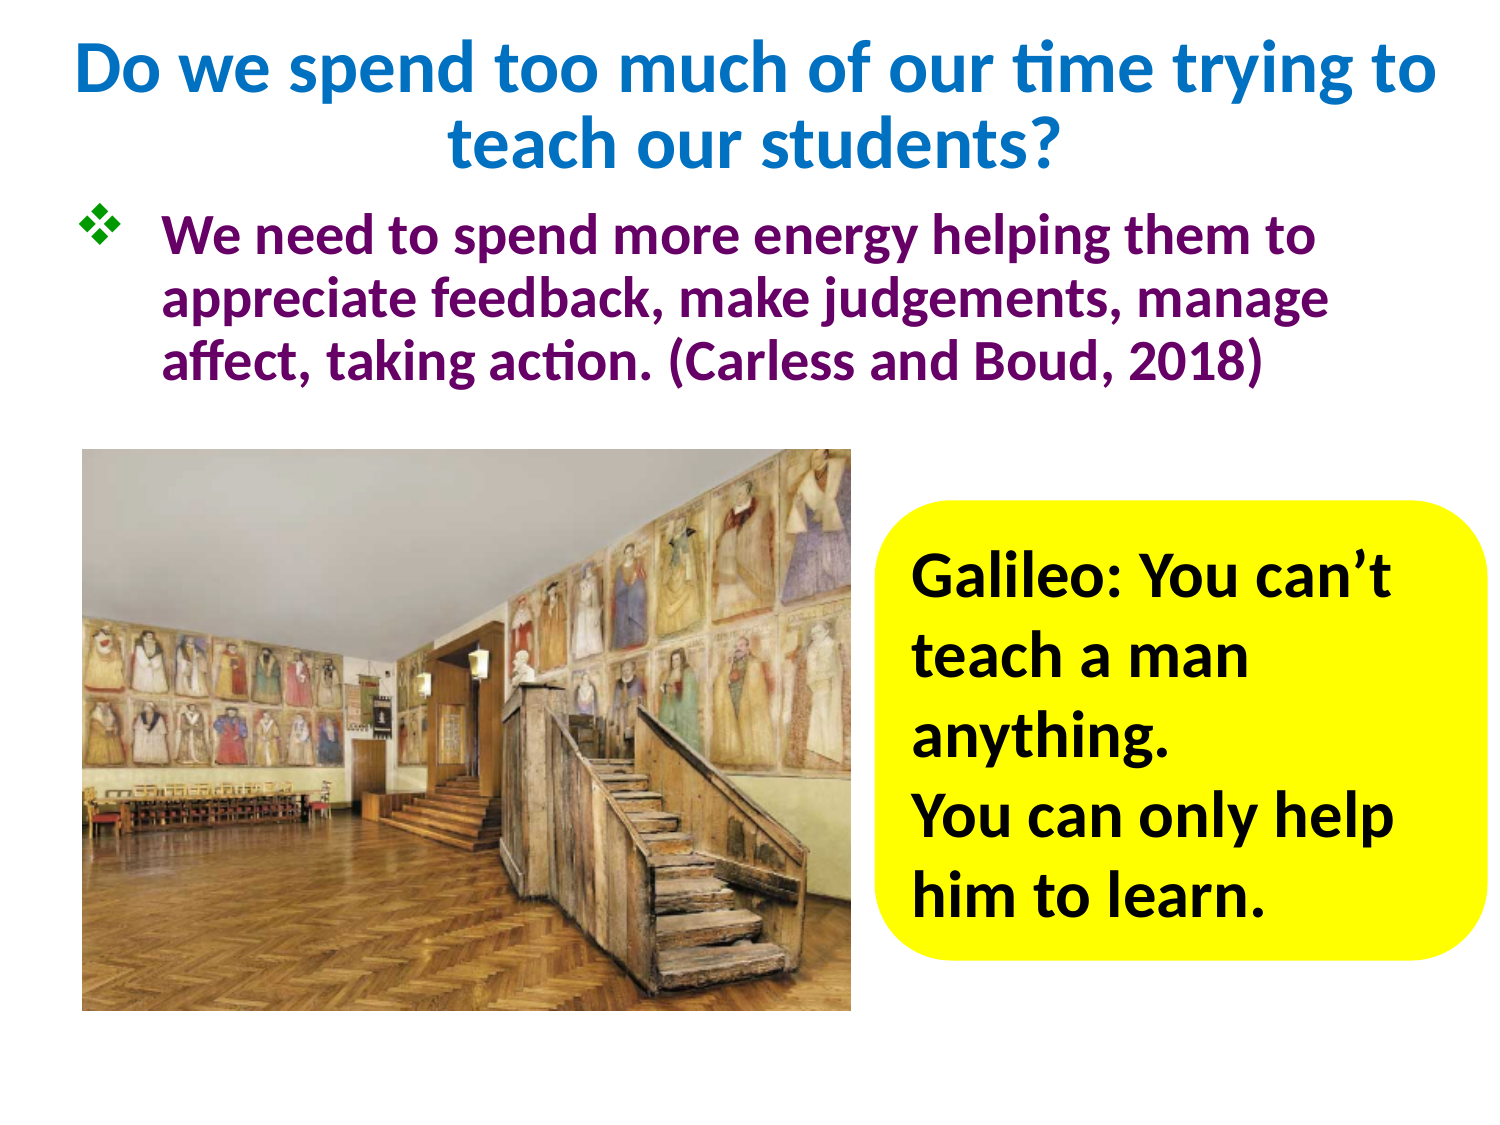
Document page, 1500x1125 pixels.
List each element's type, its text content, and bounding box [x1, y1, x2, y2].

title Do we spend too much of our time trying to teach our students? [40, 30, 1471, 185]
text_box Galileo: You can’t teach a man anything. You can only help him to learn. [874, 500, 1488, 961]
picture [82, 449, 852, 1012]
list We need to spend more energy helping them to appreciate feedback, make judgements, manage affect, taking action. (Carless and Boud, 2018) [58, 196, 1471, 963]
